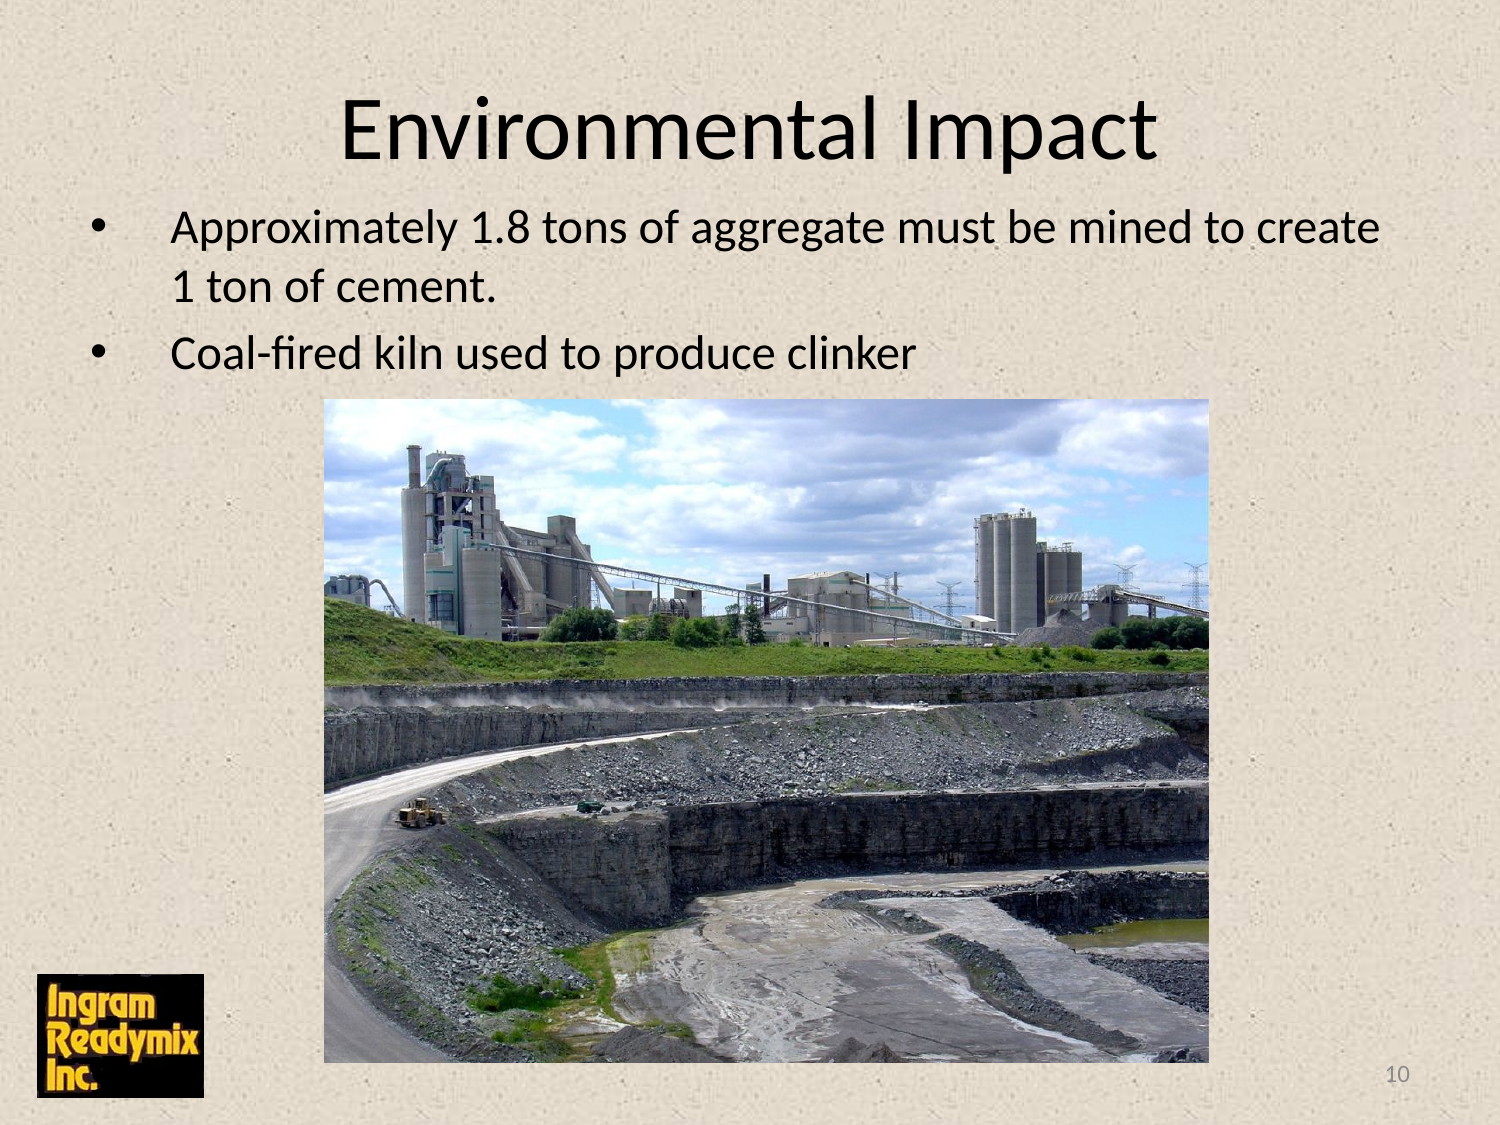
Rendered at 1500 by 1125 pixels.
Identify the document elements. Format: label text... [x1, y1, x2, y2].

picture [0, 0, 1500, 1125]
title Environmental Impact [75, 45, 1425, 187]
slide_number 10 [1074, 1042, 1425, 1103]
list Approximately 1.8 tons of aggregate must be mined to create 1 ton of cement. Coal-fired kiln used to produce clinker [75, 187, 1425, 388]
